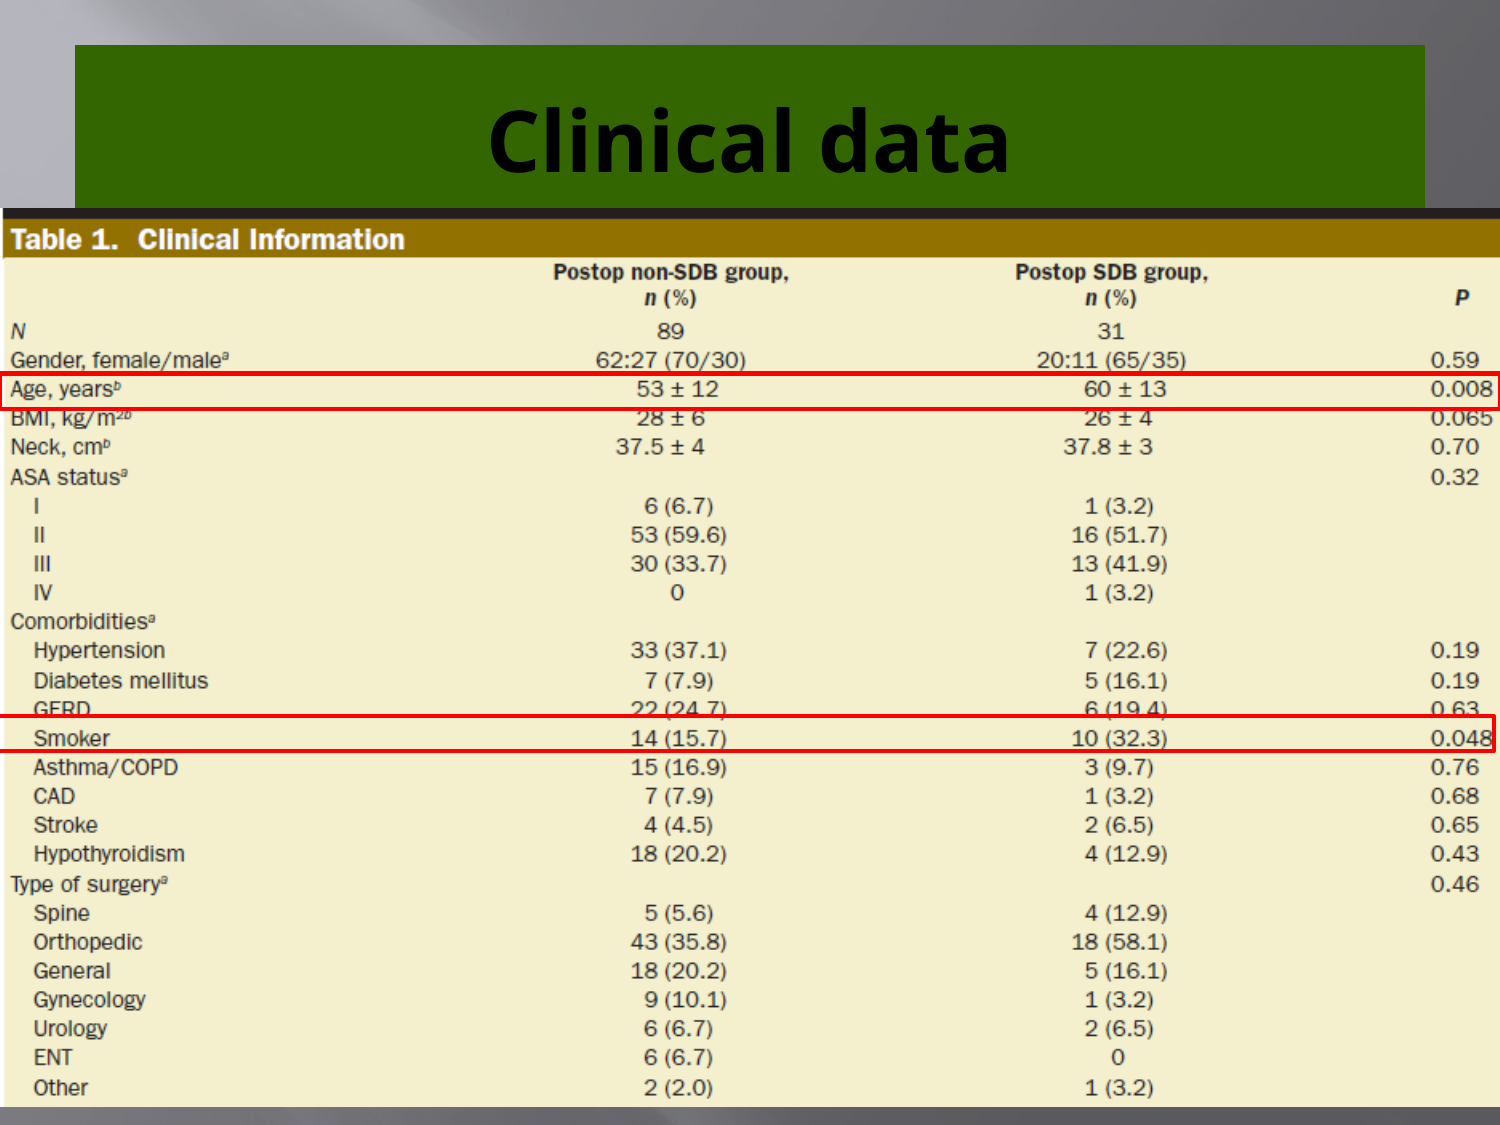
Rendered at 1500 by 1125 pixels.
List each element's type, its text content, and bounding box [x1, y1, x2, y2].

picture [0, 207, 1500, 1107]
title Clinical data [75, 45, 1425, 207]
